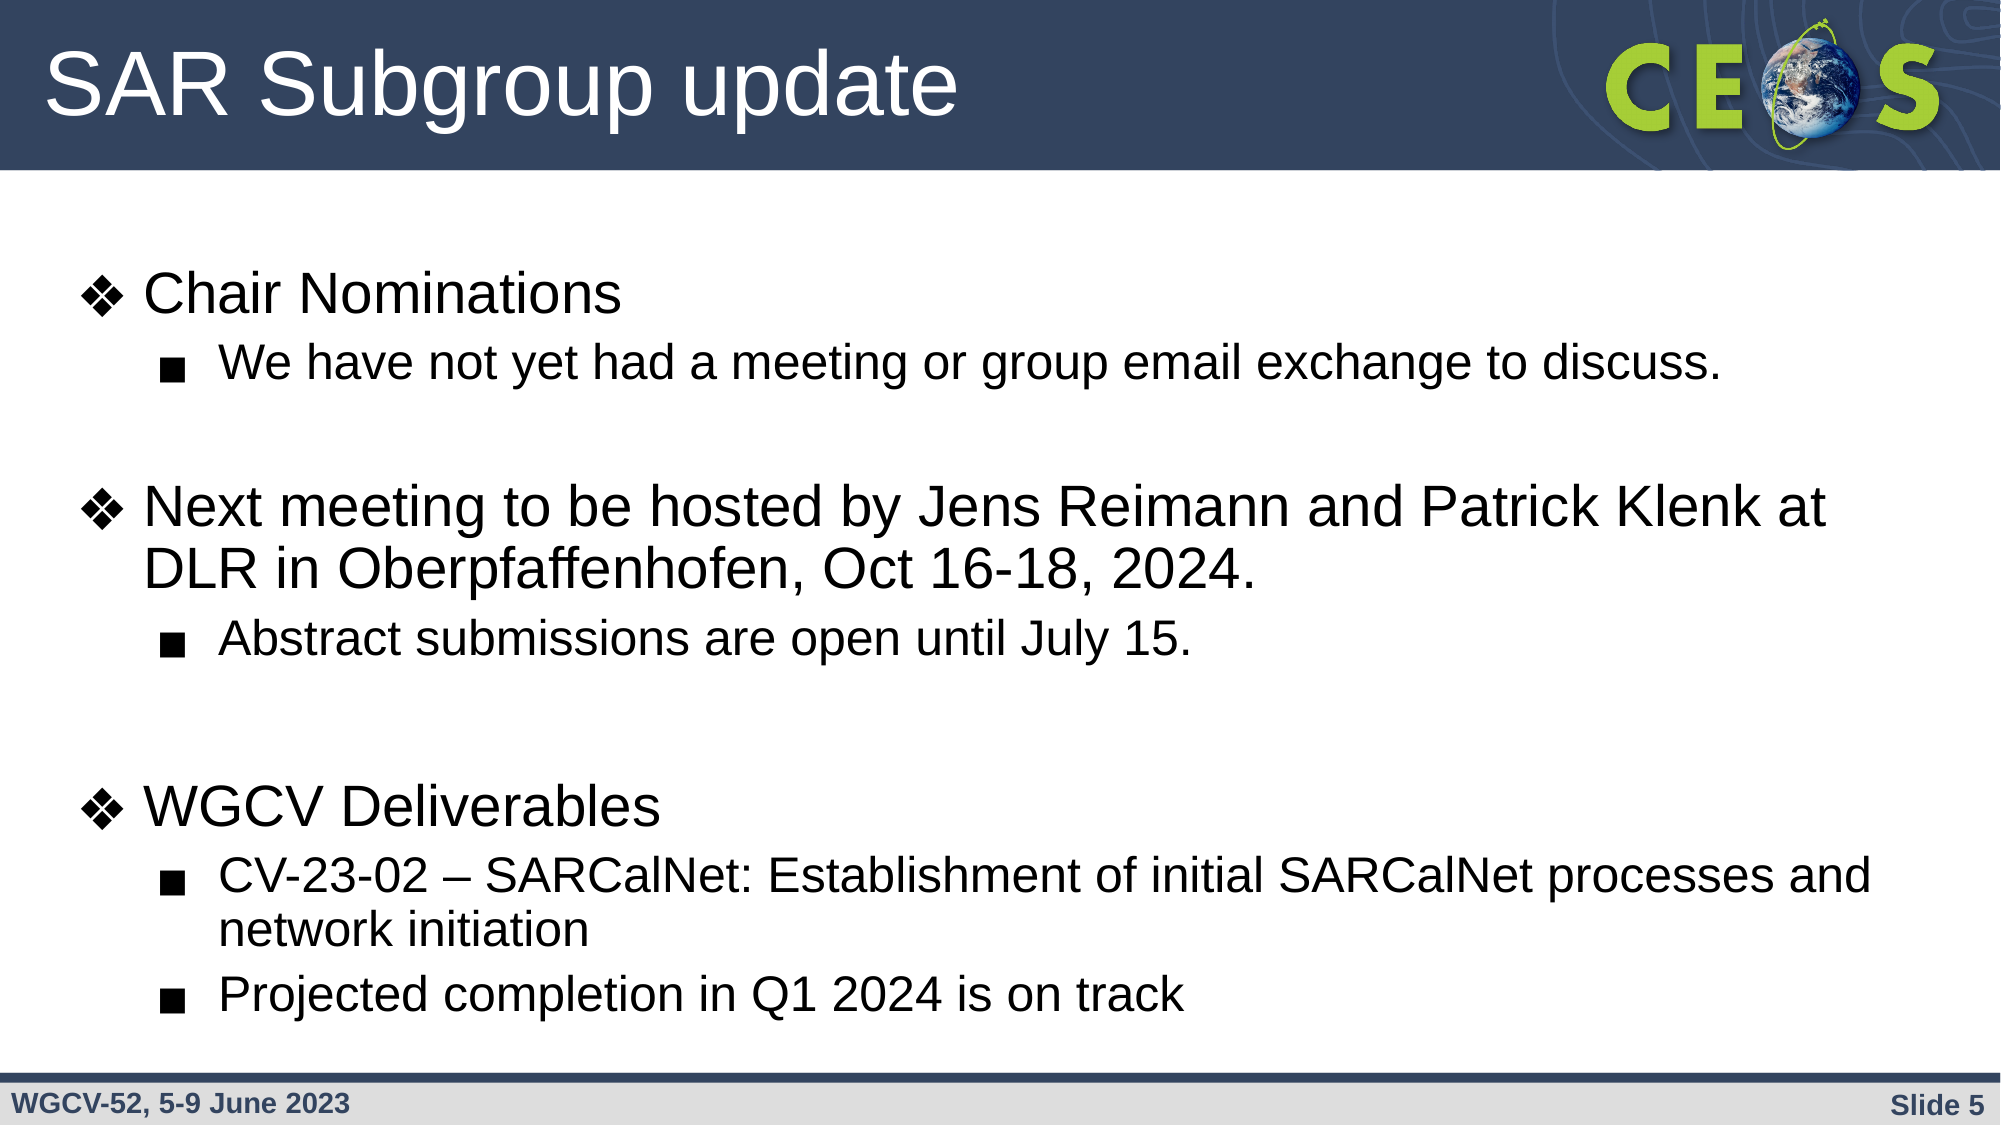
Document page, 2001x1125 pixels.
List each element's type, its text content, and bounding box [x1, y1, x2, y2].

list Chair Nominations We have not yet had a meeting or group email exchange to discuss. Next meeting to be hosted by Jens Reimann and Patrick Klenk at DLR in Oberpfaffenhofen, Oct 16-18, 2024. Abstract submissions are open until July 15. WGCV Deliverables CV-23-02 – SARCalNet: Establishment of initial SARCalNet processes and network initiation Projected completion in Q1 2024 is on track [53, 255, 1939, 1049]
title SAR Subgroup update [28, 28, 1569, 157]
picture [1606, 18, 1939, 150]
